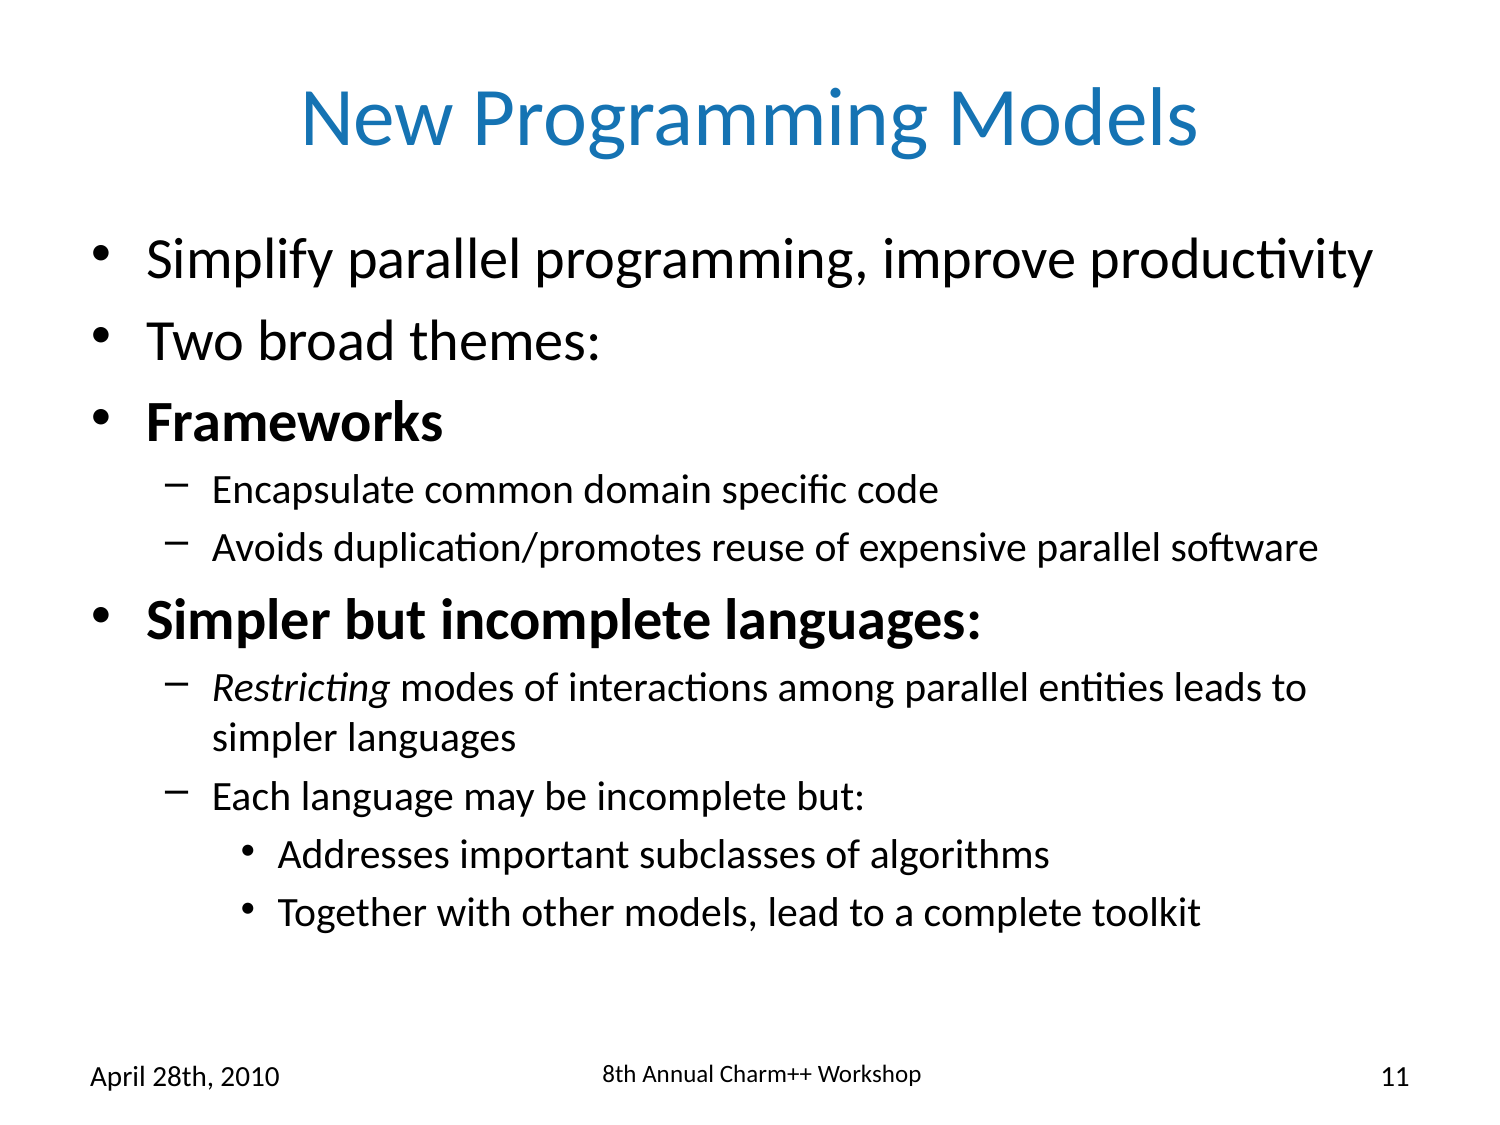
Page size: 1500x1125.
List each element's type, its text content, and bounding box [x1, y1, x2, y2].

footer 8th Annual Charm++ Workshop [524, 1049, 1001, 1101]
slide_number 11 [1162, 1049, 1426, 1101]
list Simplify parallel programming, improve productivity Two broad themes: Frameworks Encapsulate common domain specific code Avoids duplication/promotes reuse of expensive parallel software Simpler but incomplete languages: Restricting modes of interactions among parallel entities leads to simpler languages Each language may be incomplete but: Addresses important subclasses of algorithms Together with other models, lead to a complete toolkit [74, 212, 1426, 1026]
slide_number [74, 1049, 388, 1101]
title New Programming Models [74, 37, 1426, 188]
